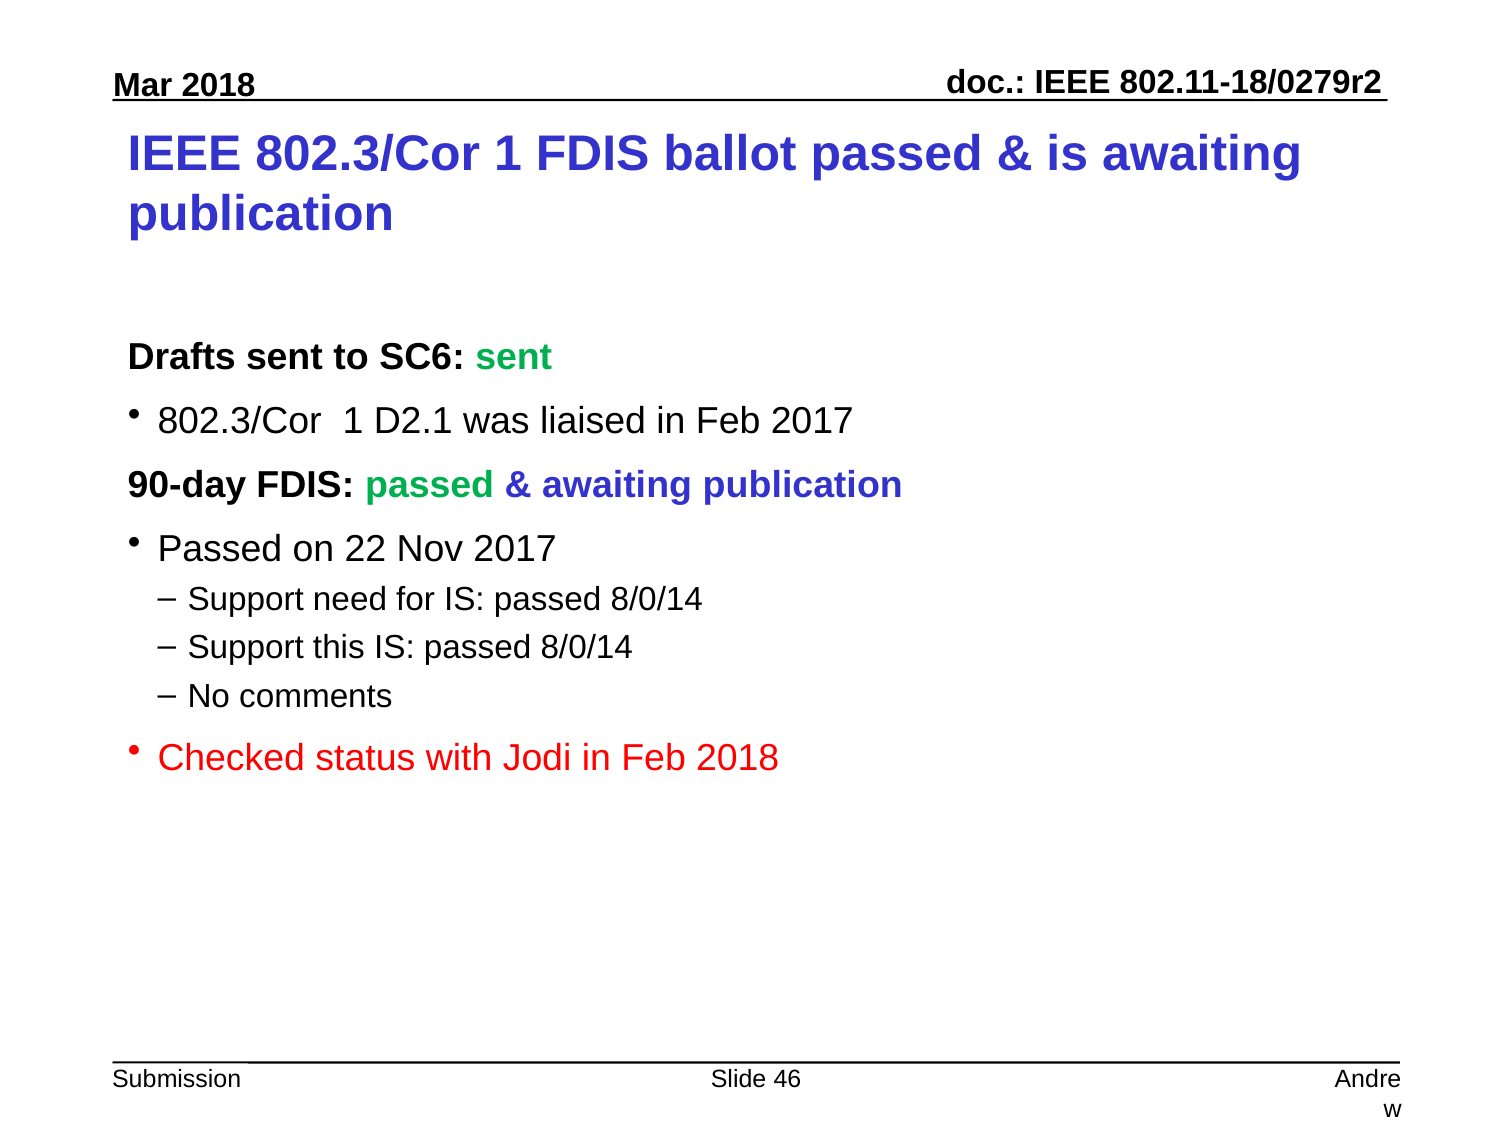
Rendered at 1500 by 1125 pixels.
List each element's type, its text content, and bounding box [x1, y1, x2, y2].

slide_number Slide 46 [709, 1061, 803, 1093]
footer Andrew Myles, Cisco [1320, 1061, 1402, 1093]
list Drafts sent to SC6: sent 802.3/Cor 1 D2.1 was liaised in Feb 2017 90-day FDIS: passed & awaiting publication Passed on 22 Nov 2017 Support need for IS: passed 8/0/14 Support this IS: passed 8/0/14 No comments Checked status with Jodi in Feb 2018 [112, 324, 1388, 1000]
title IEEE 802.3/Cor 1 FDIS ballot passed & is awaiting publication [112, 112, 1388, 288]
